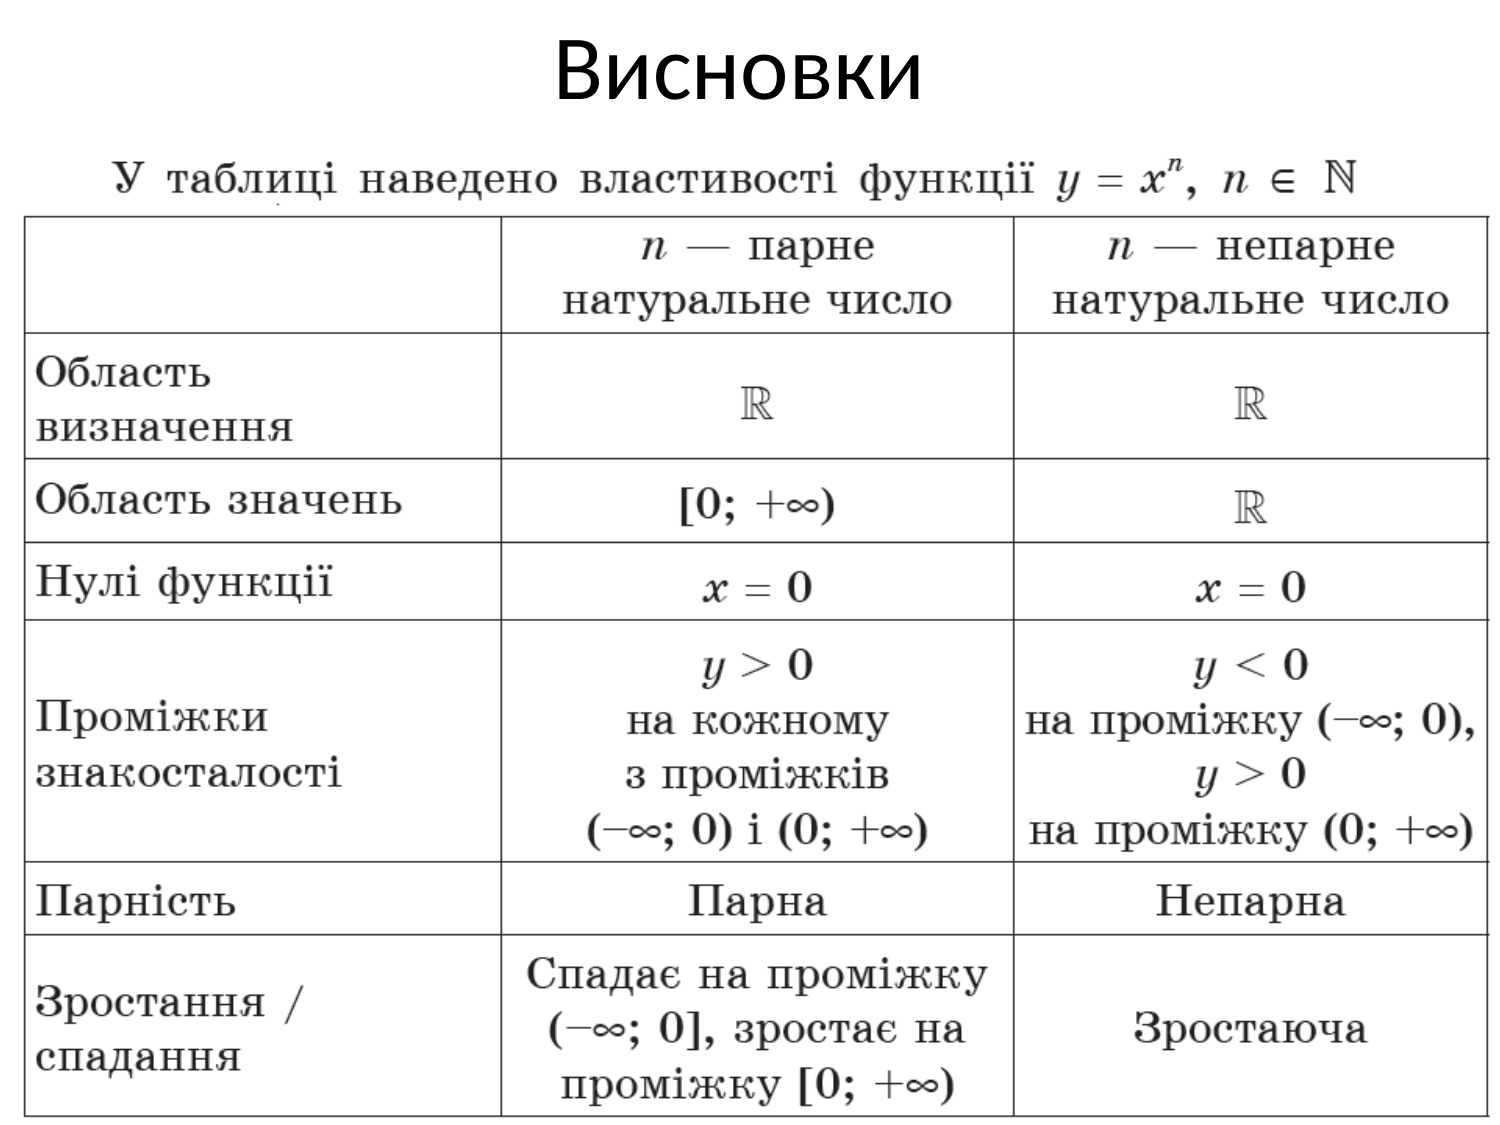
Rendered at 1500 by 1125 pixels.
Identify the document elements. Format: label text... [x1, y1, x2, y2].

picture [6, 148, 1494, 1125]
title Висновки [64, 0, 1415, 126]
